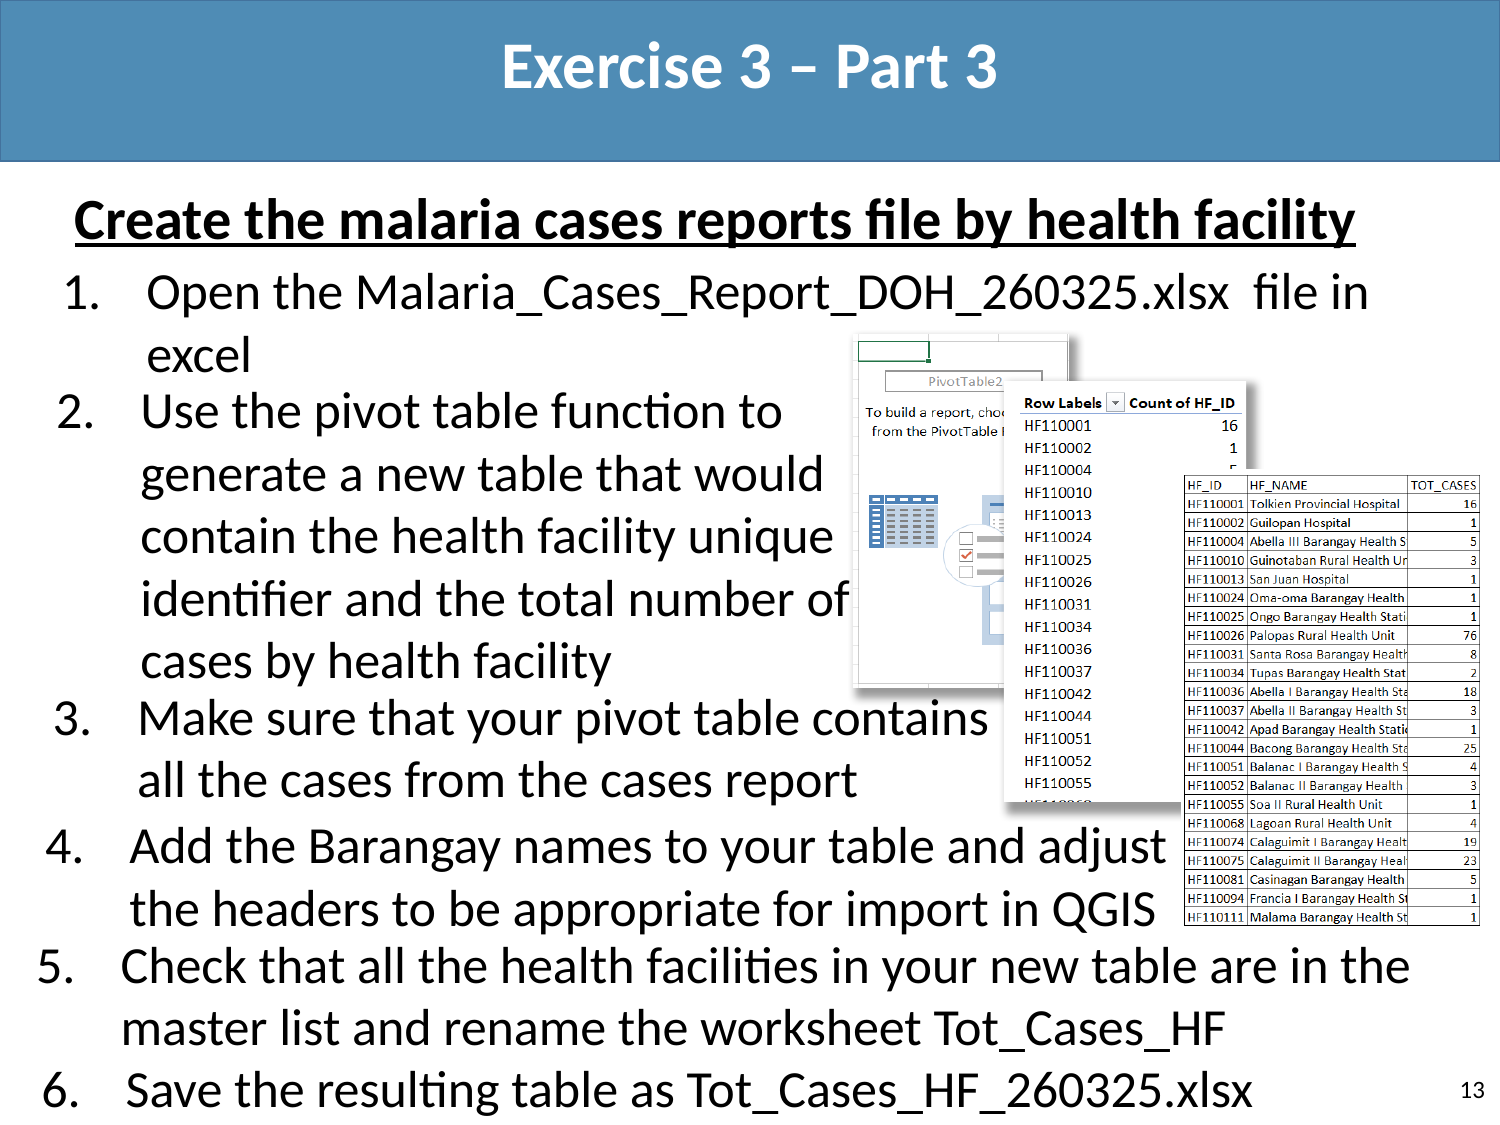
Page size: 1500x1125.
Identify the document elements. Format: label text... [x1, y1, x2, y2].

text_box [0, 0, 1500, 162]
title Exercise 3 – Part 3 [103, 23, 1397, 138]
text_box Check that all the health facilities in your new table are in the master list and rename the worksheet Tot_Cases_HF [21, 923, 1500, 1064]
text_box Add the Barangay names to your table and adjust the headers to be appropriate for import in QGIS [30, 804, 1181, 923]
text_box Make sure that your pivot table contains all the cases from the cases report [37, 675, 1001, 804]
text_box Create the malaria cases reports file by health facility [60, 173, 1440, 250]
text_box Use the pivot table function to generate a new table that would contain the health facility unique identifier and the total number of cases by health facility [41, 369, 850, 675]
text_box Open the Malaria_Cases_Report_DOH_260325.xlsx file in excel [47, 250, 1500, 453]
text_box Save the resulting table as Tot_Cases_HF_260325.xlsx [26, 1064, 1500, 1125]
picture [852, 334, 1489, 927]
